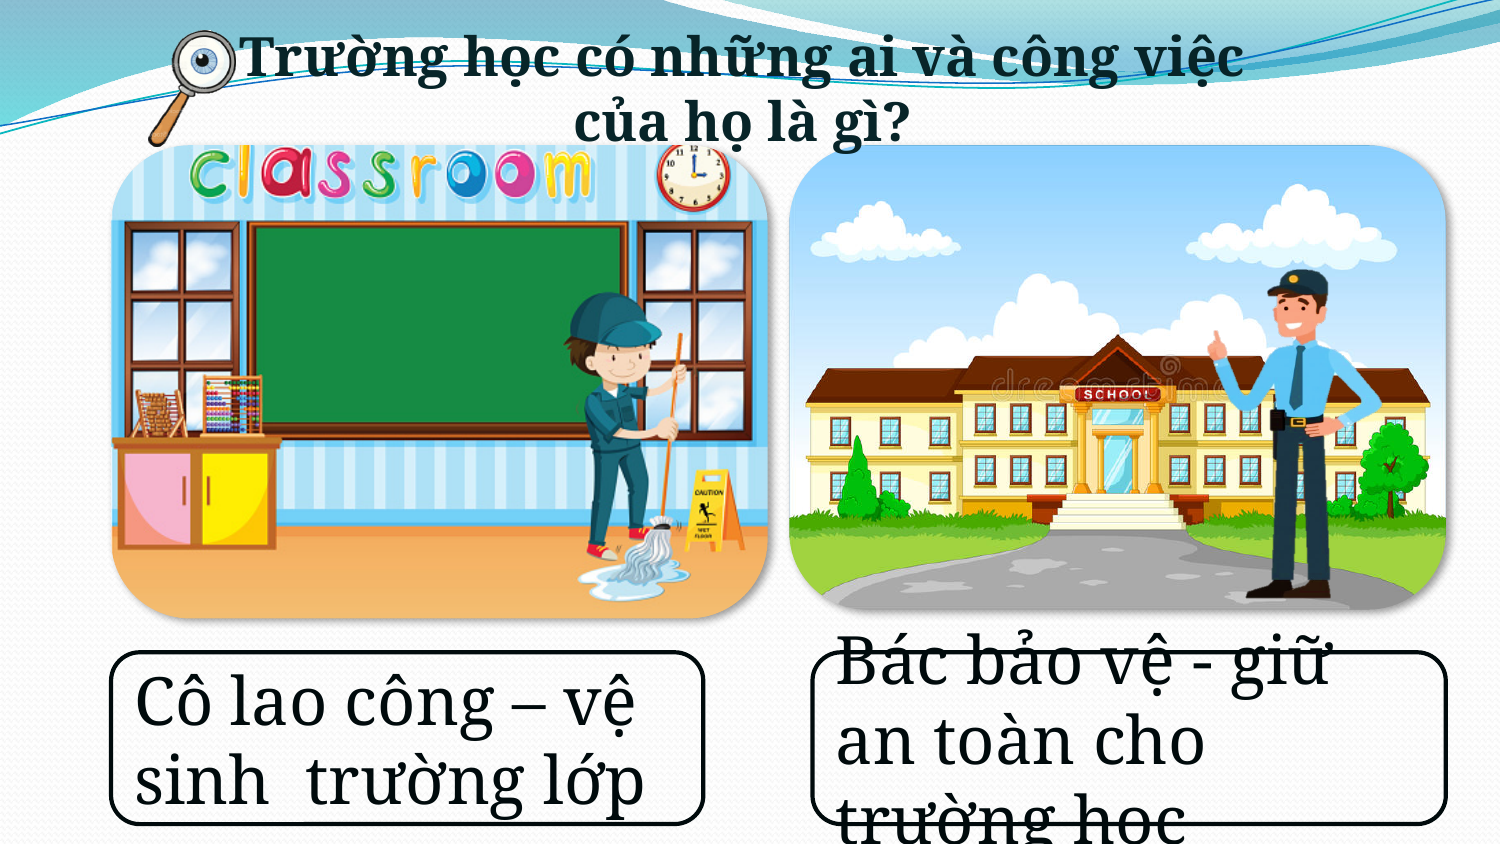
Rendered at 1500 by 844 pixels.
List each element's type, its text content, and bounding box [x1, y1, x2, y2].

picture [110, 144, 768, 619]
text_box Bác bảo vệ - giữ an toàn cho trường học [810, 650, 1448, 827]
text_box Trường học có những ai và công việc của họ là gì? [240, 36, 1283, 137]
picture [789, 144, 1500, 619]
picture [147, 30, 236, 147]
text_box Cô lao công – vệ sinh trường lớp [108, 650, 706, 827]
